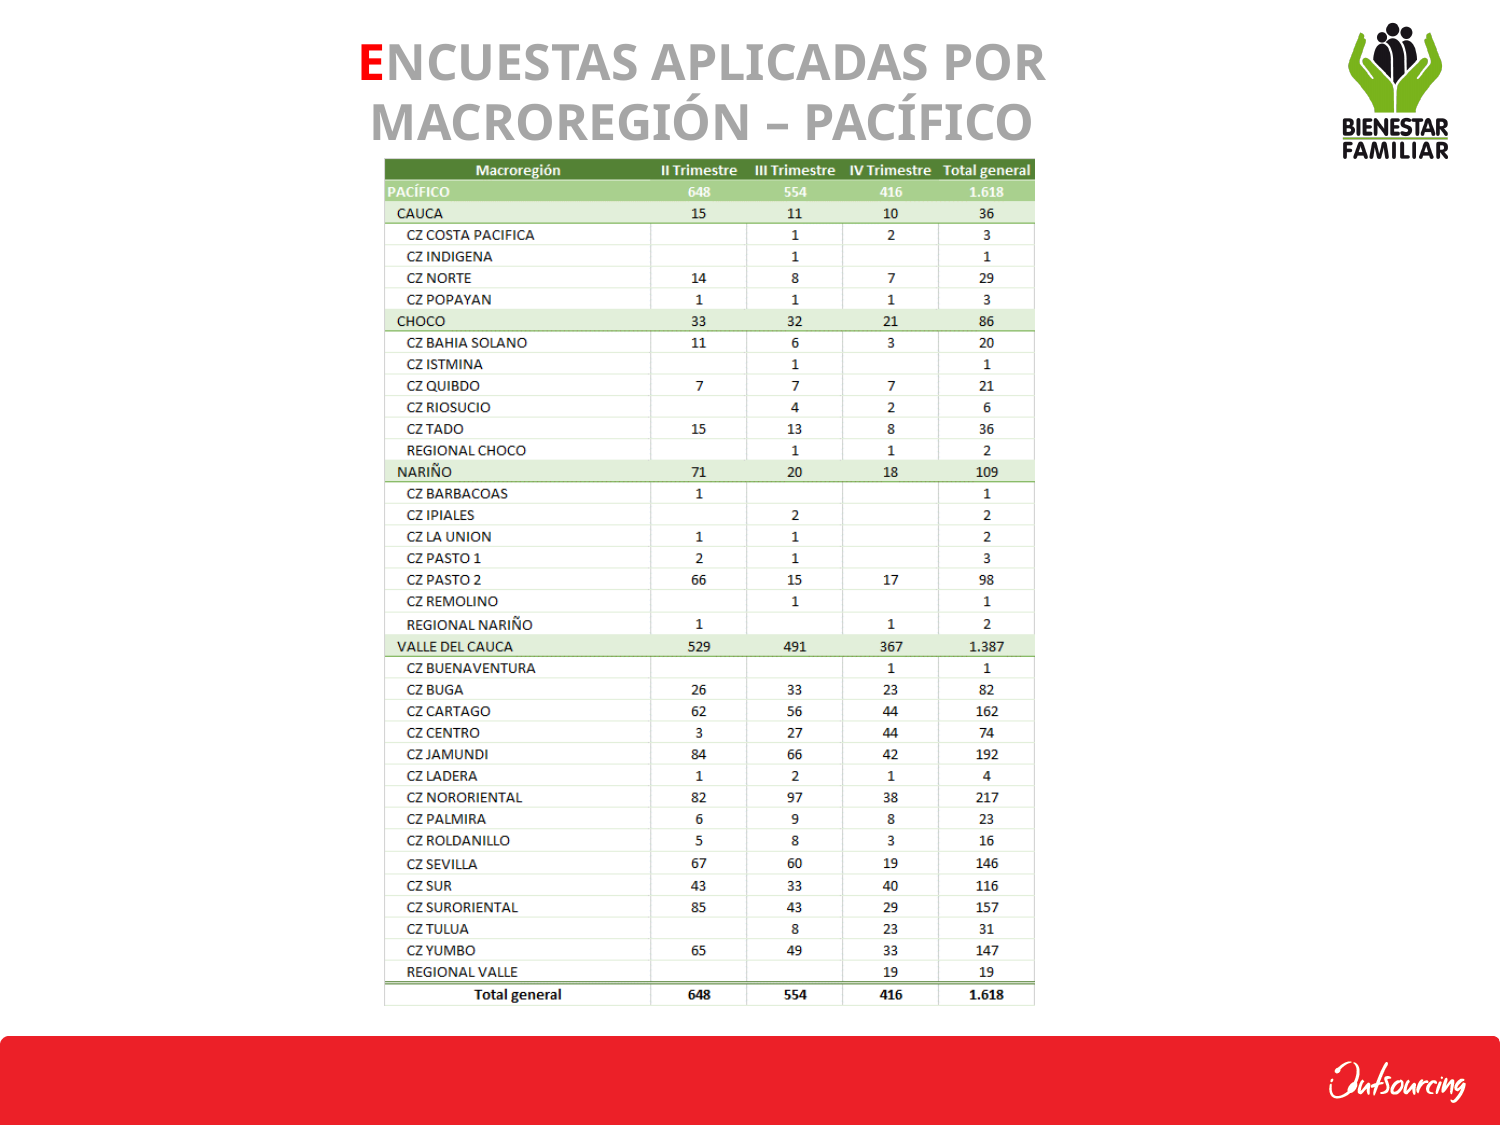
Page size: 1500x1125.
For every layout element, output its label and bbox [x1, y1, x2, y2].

picture [1332, 13, 1448, 160]
picture [0, 1036, 1500, 1125]
title [92, 22, 1313, 226]
picture [384, 158, 1035, 1007]
